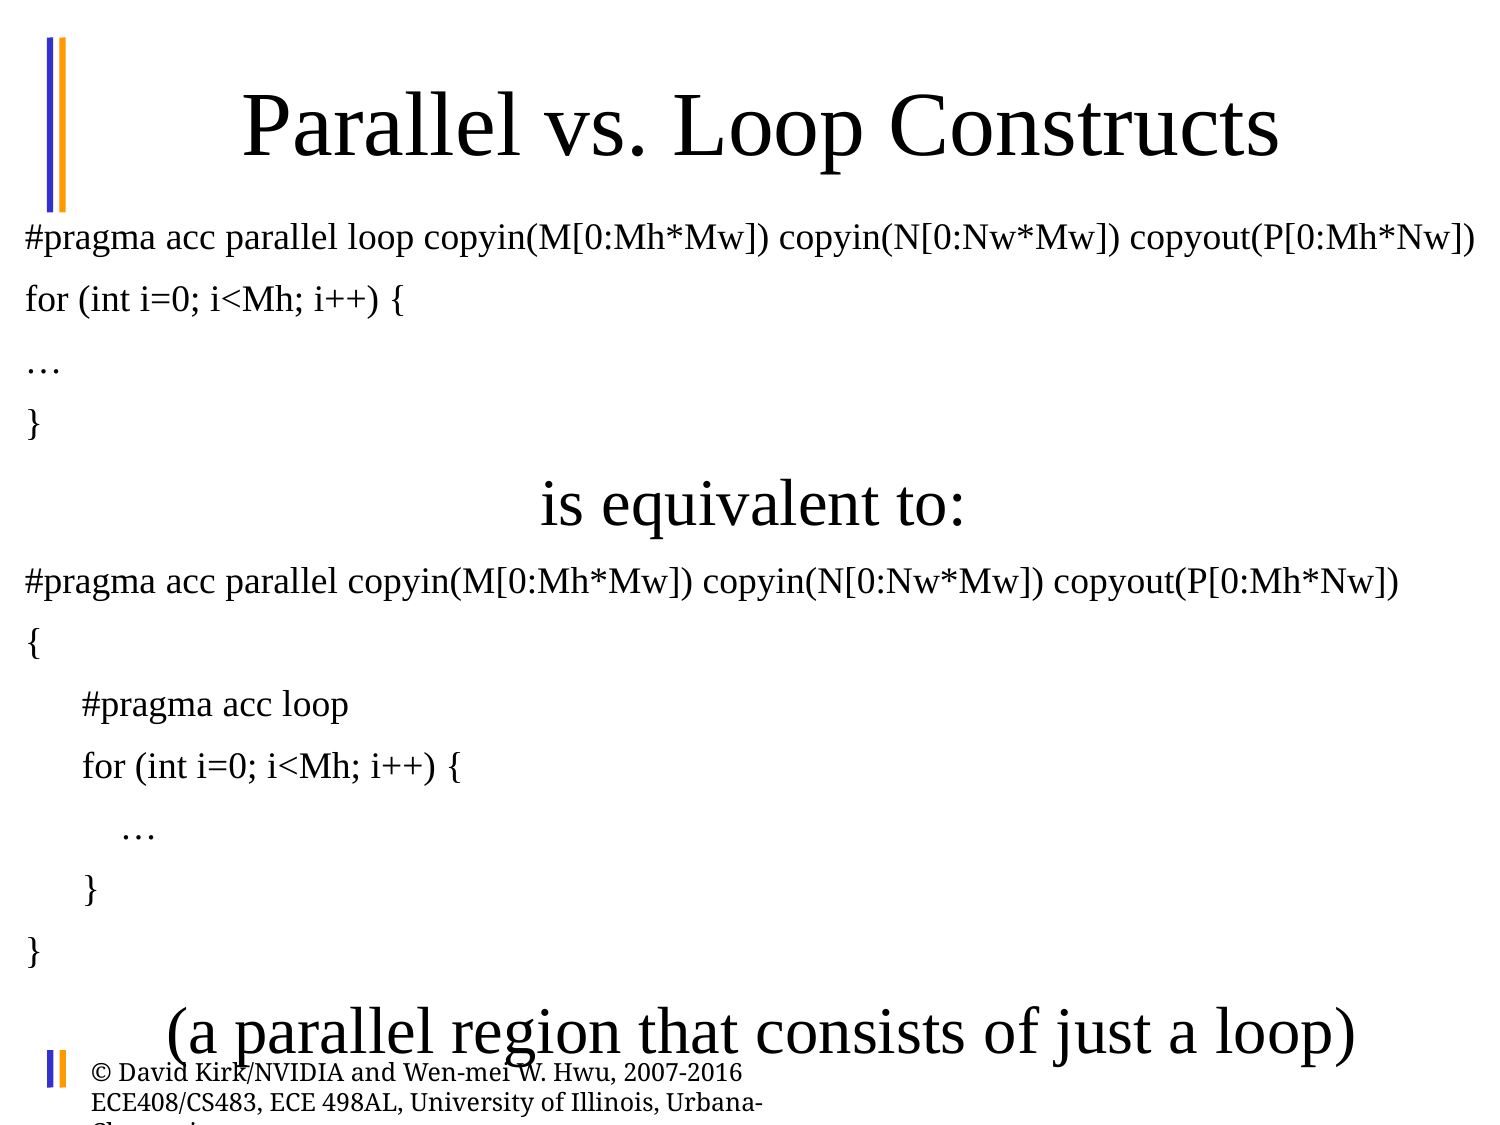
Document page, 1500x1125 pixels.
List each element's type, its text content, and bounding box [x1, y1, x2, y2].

list #pragma acc parallel loop copyin(M[0:Mh*Mw]) copyin(N[0:Nw*Mw]) copyout(P[0:Mh*Nw]) for (int i=0; i<Mh; i++) { … } is equivalent to: #pragma acc parallel copyin(M[0:Mh*Mw]) copyin(N[0:Nw*Mw]) copyout(P[0:Mh*Nw]) { #pragma acc loop for (int i=0; i<Mh; i++) { … } } (a parallel region that consists of just a loop) [24, 212, 1500, 1050]
title Parallel vs. Loop Constructs [112, 24, 1413, 212]
